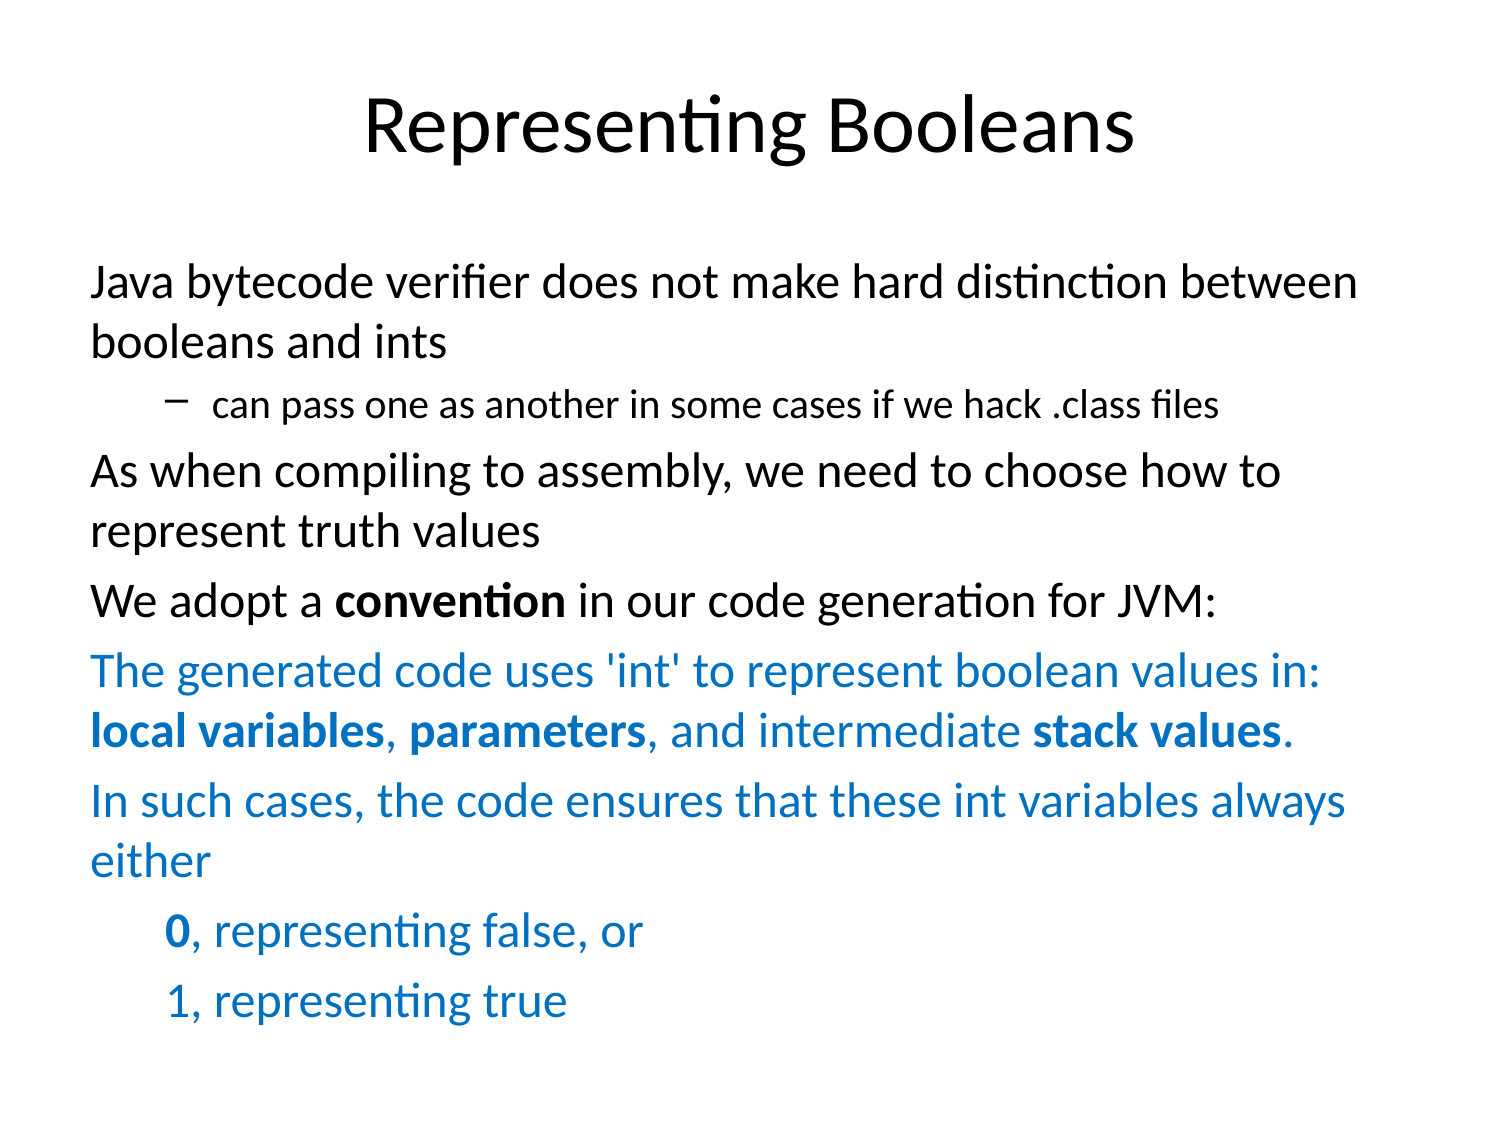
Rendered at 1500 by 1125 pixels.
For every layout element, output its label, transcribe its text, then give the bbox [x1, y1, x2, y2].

list Java bytecode verifier does not make hard distinction between booleans and ints can pass one as another in some cases if we hack .class files As when compiling to assembly, we need to choose how to represent truth values We adopt a convention in our code generation for JVM: The generated code uses 'int' to represent boolean values in: local variables, parameters, and intermediate stack values. In such cases, the code ensures that these int variables always either 0, representing false, or 1, representing true [74, 241, 1469, 1078]
title Representing Booleans [74, 25, 1426, 214]
